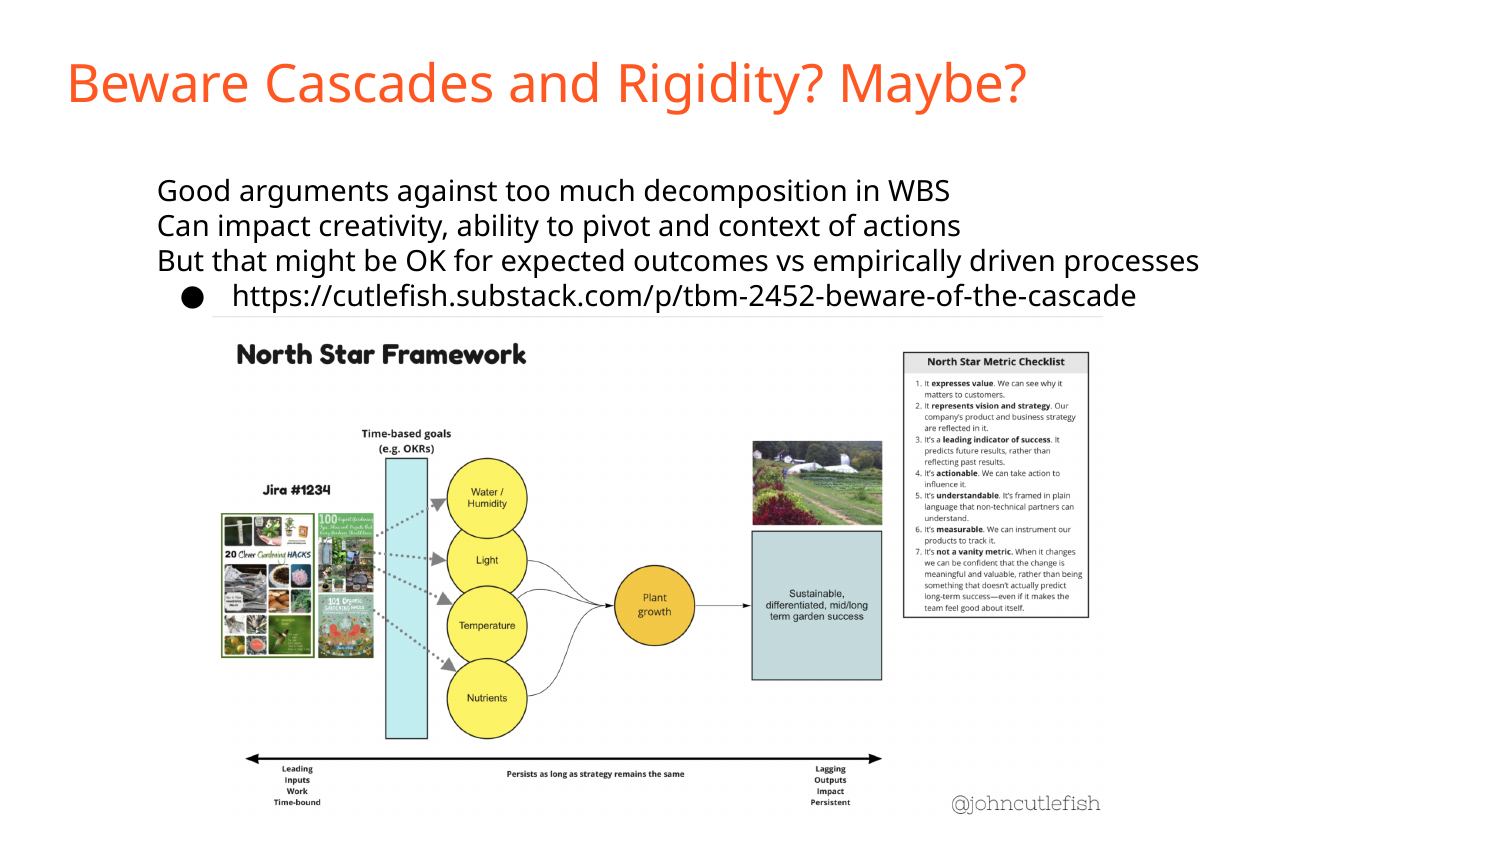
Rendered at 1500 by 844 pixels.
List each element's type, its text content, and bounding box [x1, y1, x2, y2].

text_box Good arguments against too much decomposition in WBS Can impact creativity, ability to pivot and context of actions But that might be OK for expected outcomes vs empirically driven processes https://cutlefish.substack.com/p/tbm-2452-beware-of-the-cascade [141, 157, 1276, 328]
picture [212, 314, 1103, 815]
title Beware Cascades and Rigidity? Maybe? [51, 34, 1449, 129]
